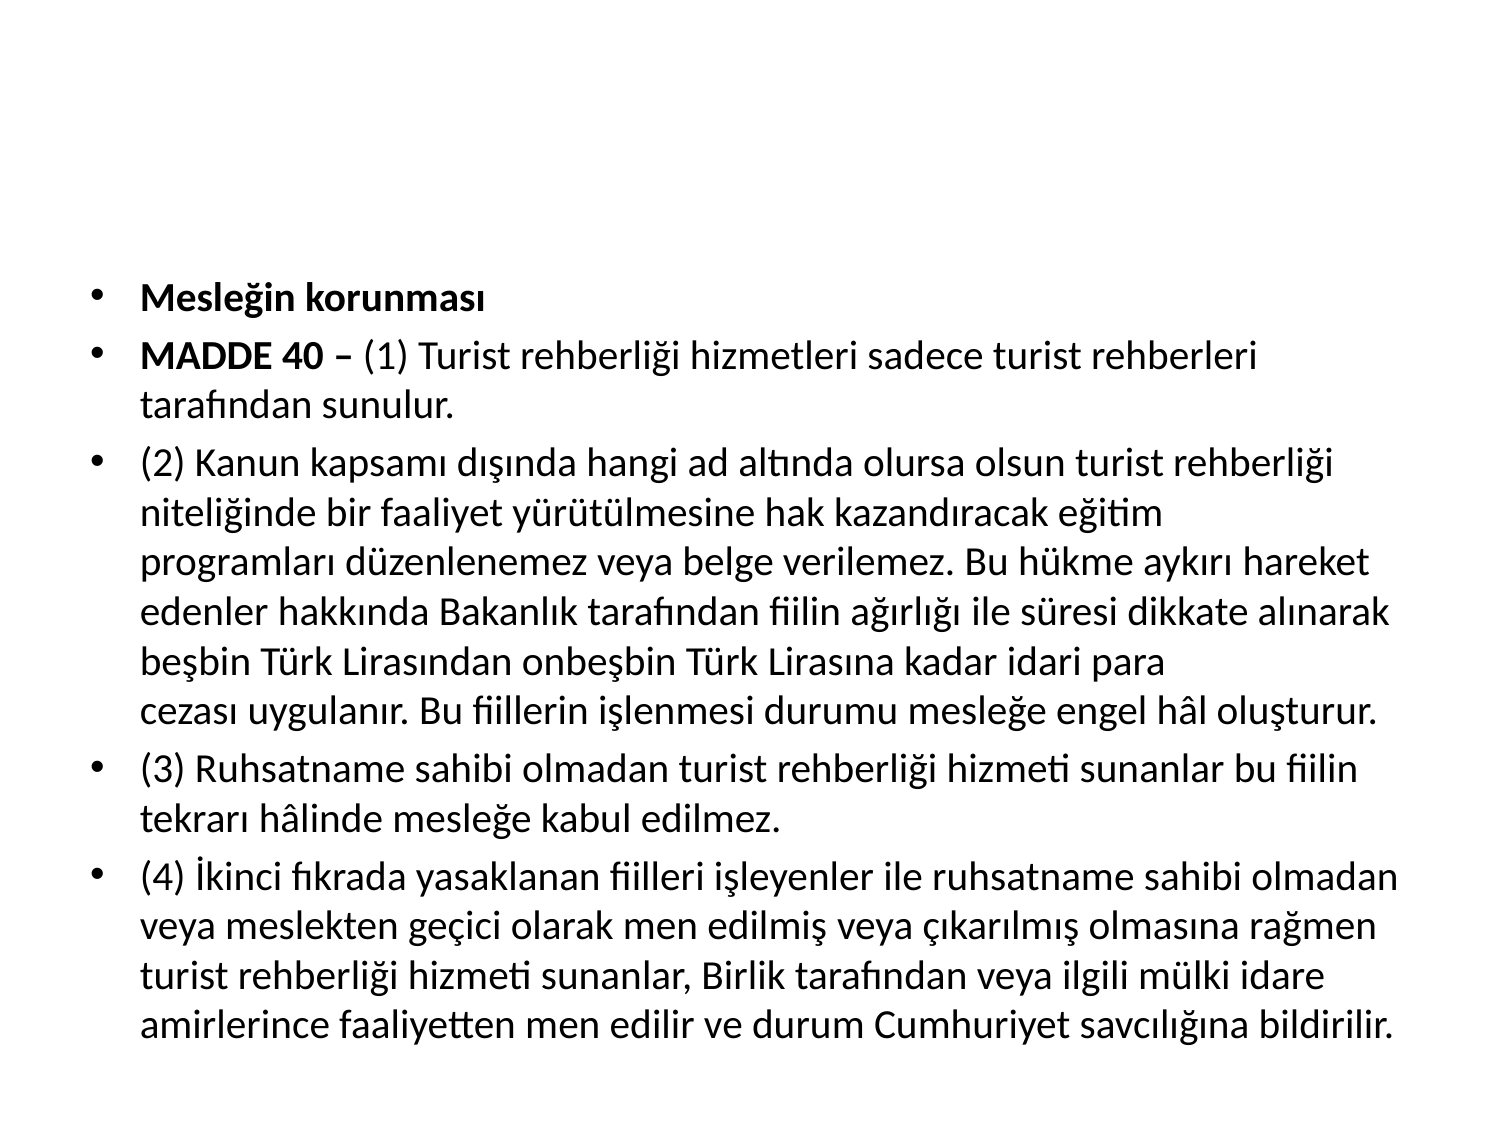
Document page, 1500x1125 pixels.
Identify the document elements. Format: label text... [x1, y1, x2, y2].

list Mesleğin korunması MADDE 40 – (1) Turist rehberliği hizmetleri sadece turist rehberleri tarafından sunulur. (2) Kanun kapsamı dışında hangi ad altında olursa olsun turist rehberliği niteliğinde bir faaliyet yürütülmesine hak kazandıracak eğitim programları düzenlenemez veya belge verilemez. Bu hükme aykırı hareket edenler hakkında Bakanlık tarafından fiilin ağırlığı ile süresi dikkate alınarak beşbin Türk Lirasından onbeşbin Türk Lirasına kadar idari para cezası uygulanır. Bu fiillerin işlenmesi durumu mesleğe engel hâl oluşturur. (3) Ruhsatname sahibi olmadan turist rehberliği hizmeti sunanlar bu fiilin tekrarı hâlinde mesleğe kabul edilmez. (4) İkinci fıkrada yasaklanan fiilleri işleyenler ile ruhsatname sahibi olmadan veya meslekten geçici olarak men edilmiş veya çıkarılmış olmasına rağmen turist rehberliği hizmeti sunanlar, Birlik tarafından veya ilgili mülki idare amirlerince faaliyetten men edilir ve durum Cumhuriyet savcılığına bildirilir. [75, 262, 1425, 1084]
